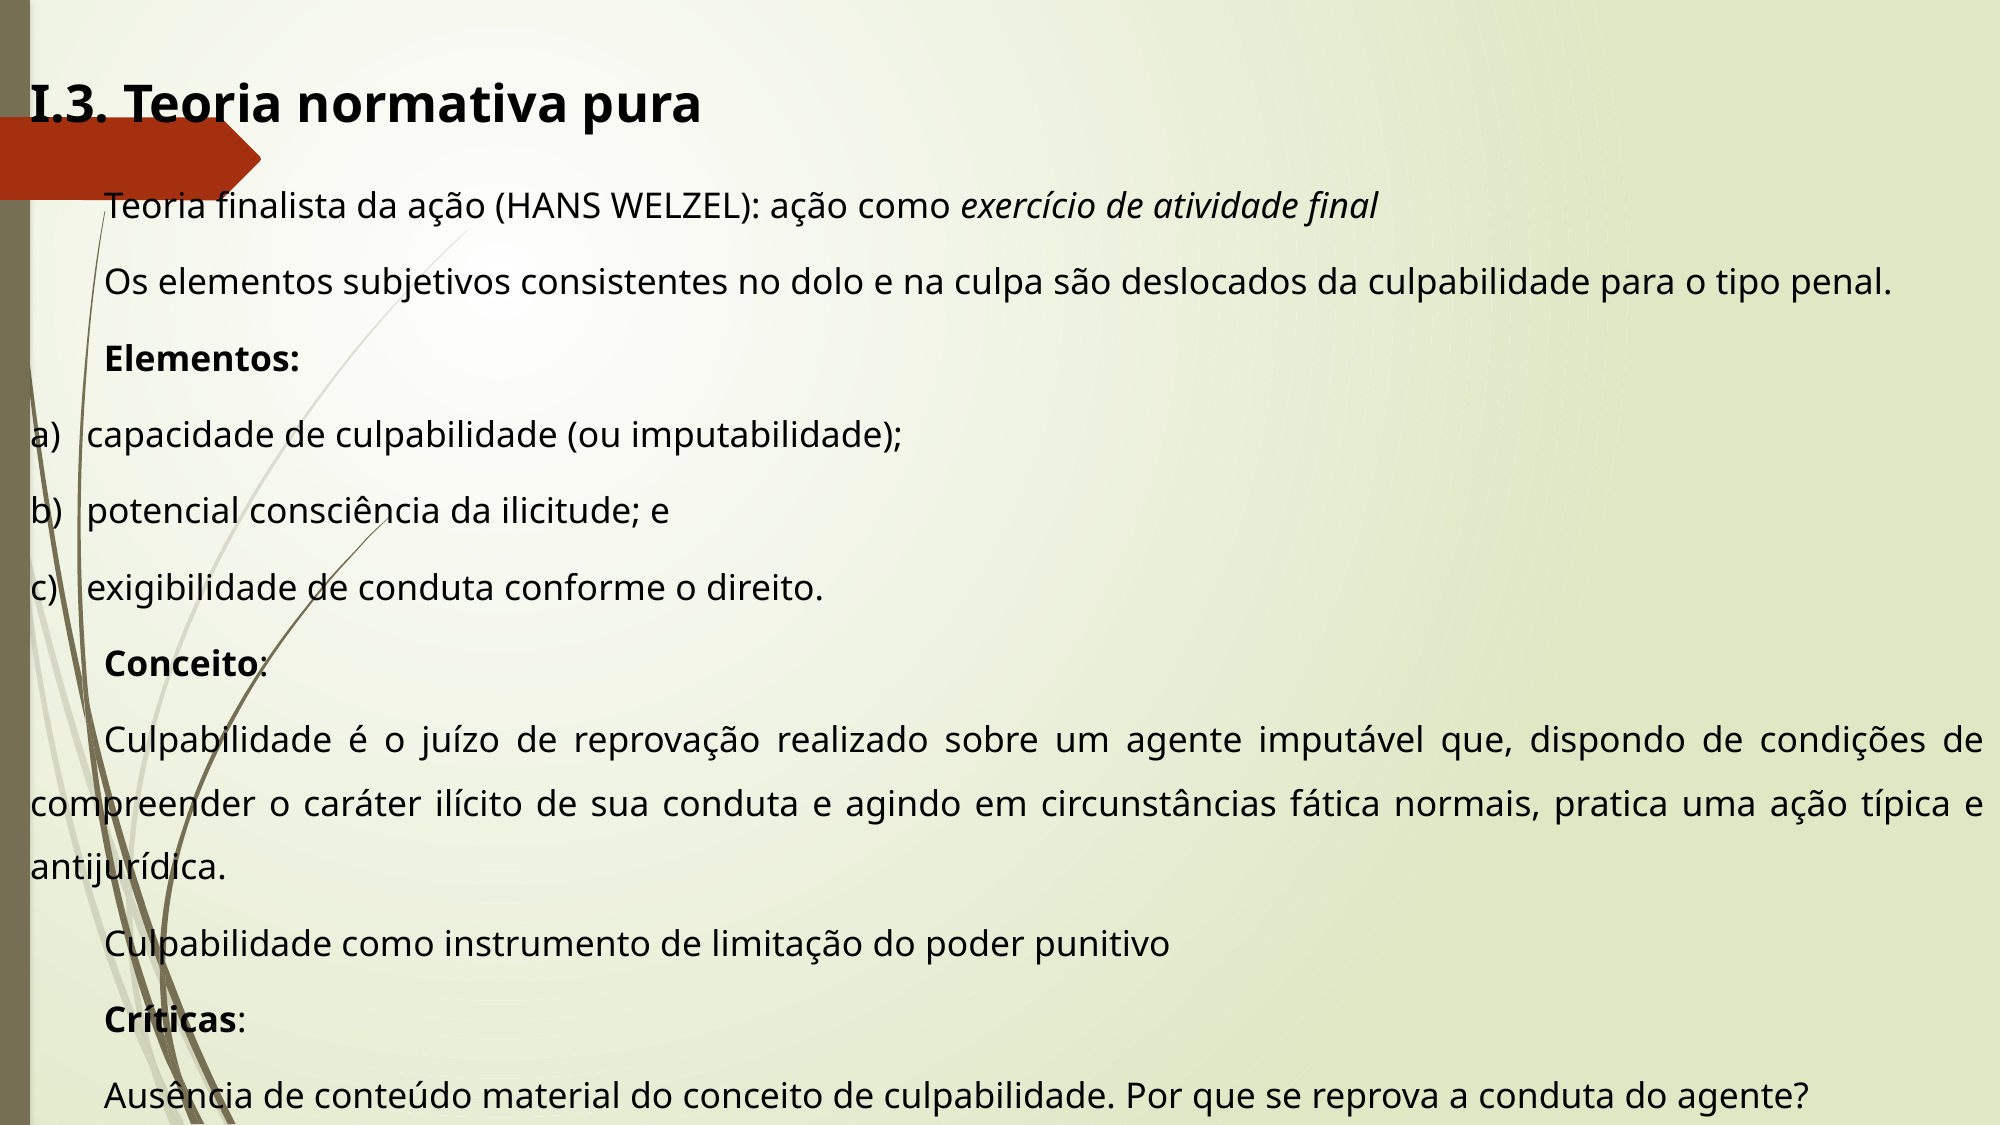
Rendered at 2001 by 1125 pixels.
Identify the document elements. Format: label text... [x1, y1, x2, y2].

text_box I.3. Teoria normativa pura Teoria finalista da ação (HANS WELZEL): ação como exercício de atividade final Os elementos subjetivos consistentes no dolo e na culpa são deslocados da culpabilidade para o tipo penal. Elementos: capacidade de culpabilidade (ou imputabilidade); potencial consciência da ilicitude; e exigibilidade de conduta conforme o direito. Conceito: Culpabilidade é o juízo de reprovação realizado sobre um agente imputável que, dispondo de condições de compreender o caráter ilícito de sua conduta e agindo em circunstâncias fática normais, pratica uma ação típica e antijurídica. Culpabilidade como instrumento de limitação do poder punitivo Críticas: Ausência de conteúdo material do conceito de culpabilidade. Por que se reprova a conduta do agente? [15, 31, 2000, 1124]
